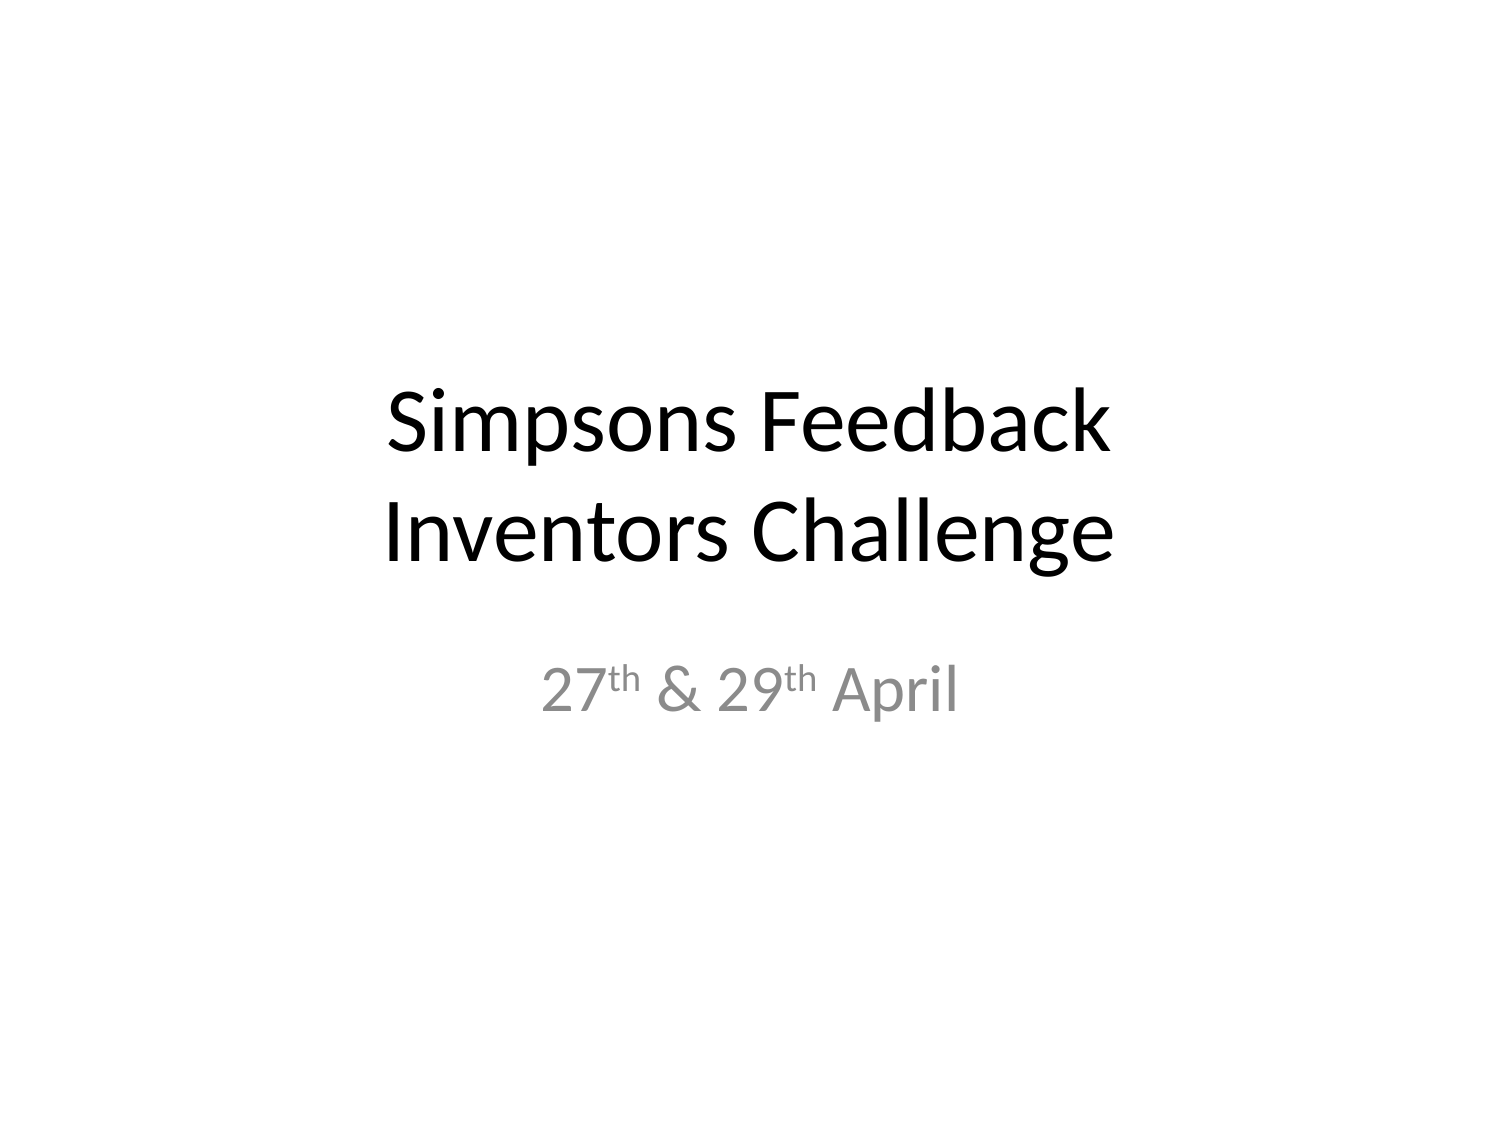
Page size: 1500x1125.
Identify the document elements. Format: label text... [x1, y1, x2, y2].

subtitle 27th & 29th April [225, 637, 1275, 925]
title Simpsons Feedback Inventors Challenge [112, 349, 1388, 591]
